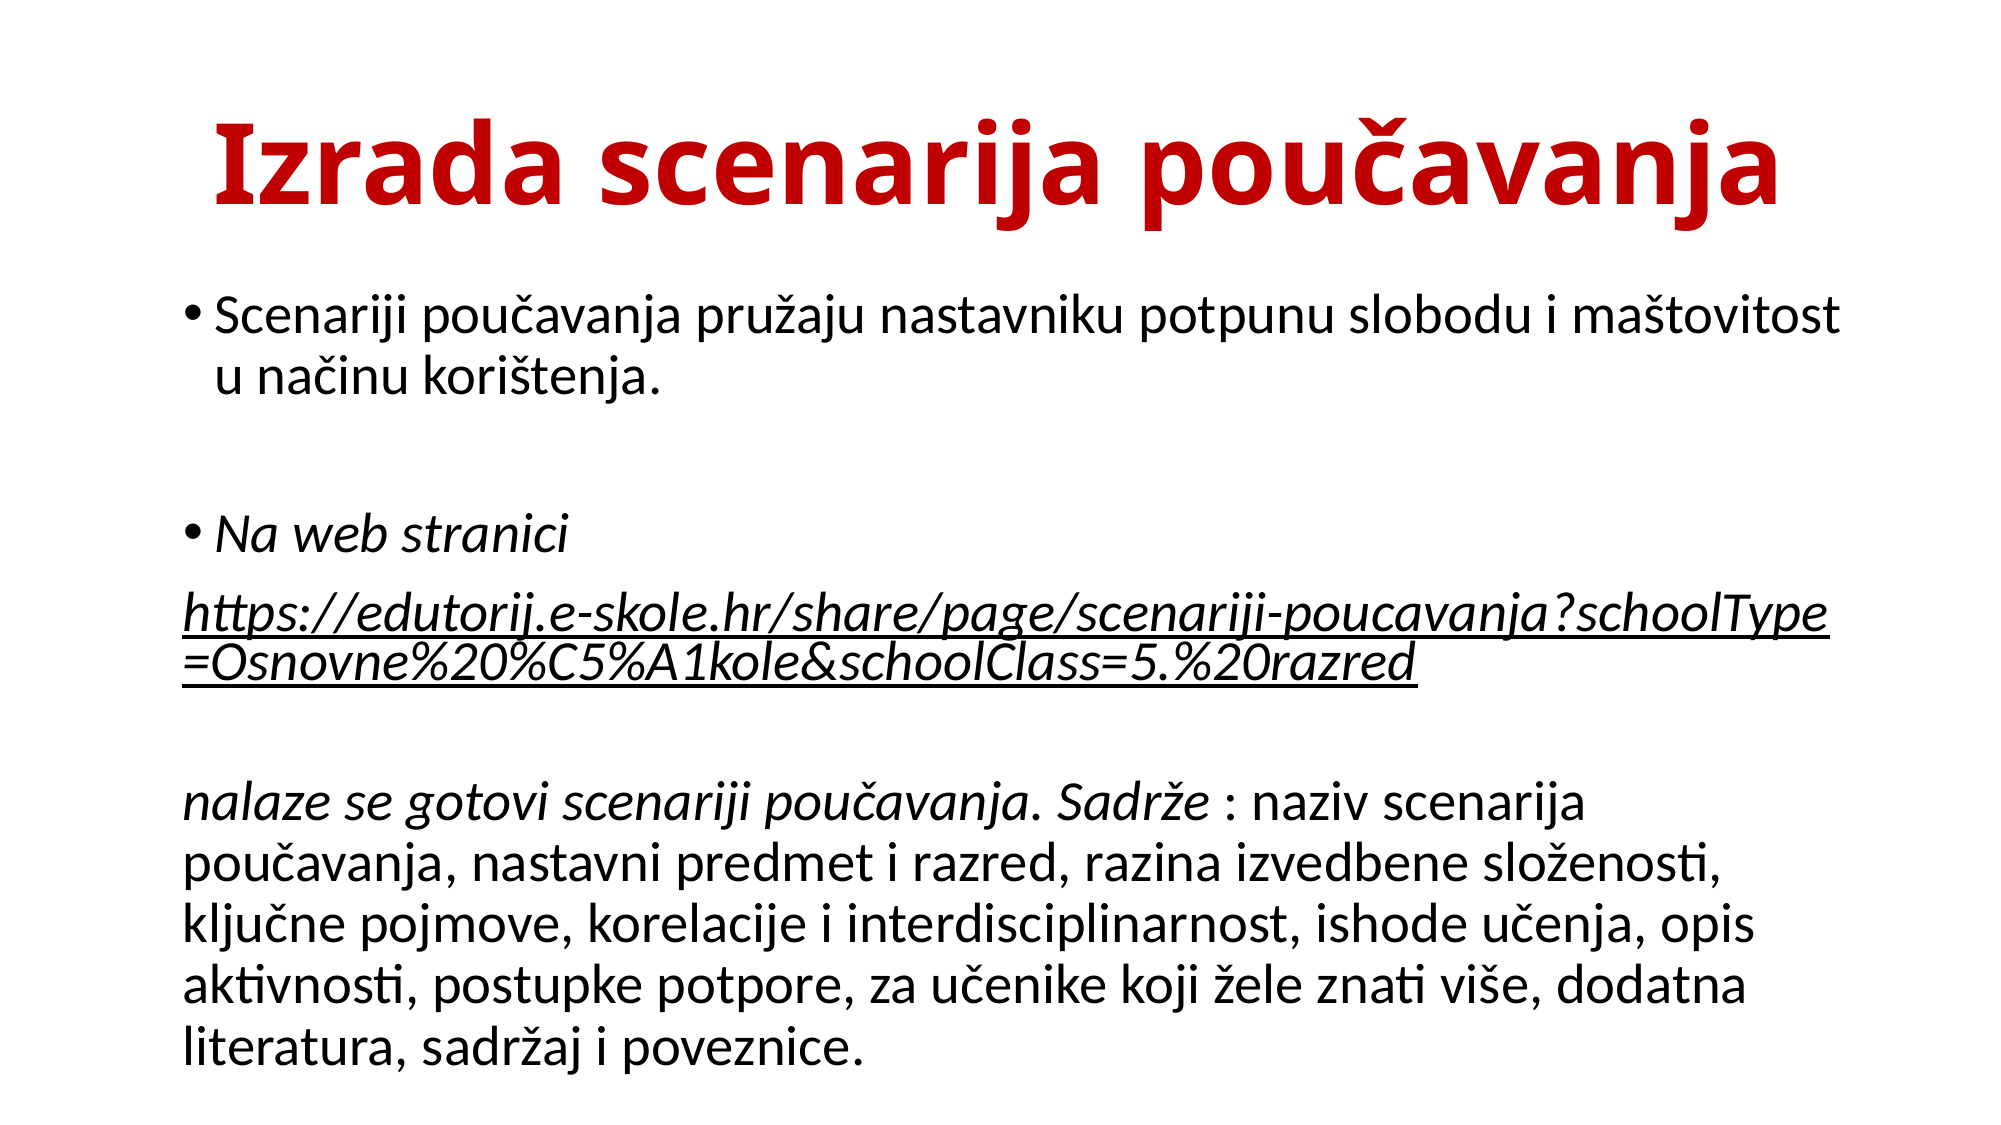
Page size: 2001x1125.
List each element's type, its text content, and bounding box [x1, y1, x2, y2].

text_box Izrada scenarija poučavanja [137, 59, 1862, 277]
text_box Scenariji poučavanja pružaju nastavniku potpunu slobodu i maštovitost u načinu korištenja. Na web stranici https://edutorij.e-skole.hr/share/page/scenariji-poucavanja?schoolType=Osnovne%20%C5%A1kole&schoolClass=5.%20razred nalaze se gotovi scenariji poučavanja. Sadrže : naziv scenarija poučavanja, nastavni predmet i razred, razina izvedbene složenosti, ključne pojmove, korelacije i interdisciplinarnost, ishode učenja, opis aktivnosti, postupke potpore, za učenike koji žele znati više, dodatna literatura, sadržaj i poveznice. [167, 277, 1862, 1044]
